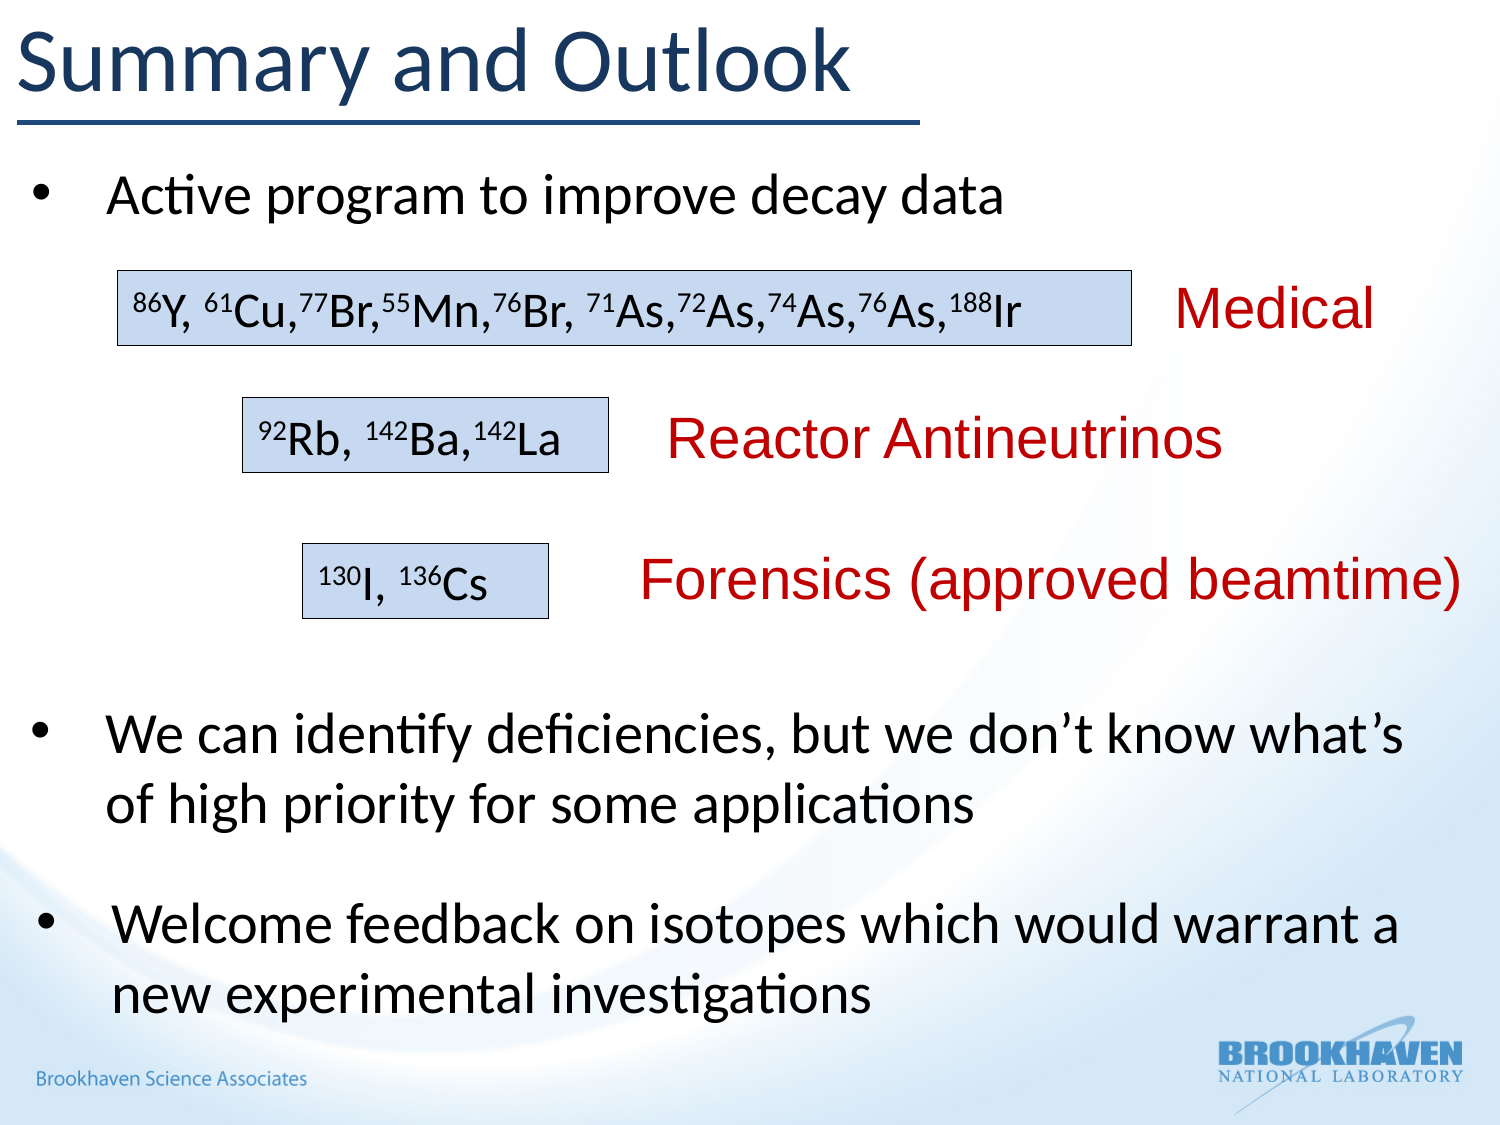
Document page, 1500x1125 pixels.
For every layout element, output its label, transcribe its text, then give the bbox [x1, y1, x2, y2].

text_box We can identify deficiencies, but we don’t know what’s of high priority for some applications [15, 687, 1455, 843]
picture [0, 0, 1500, 1125]
text_box Summary and Outlook [1, 0, 1477, 117]
text_box 92Rb, 142Ba,142La [242, 397, 609, 473]
text_box Active program to improve decay data [16, 148, 1287, 234]
text_box Reactor Antineutrinos [651, 392, 1323, 478]
text_box Medical [1159, 263, 1456, 348]
text_box Welcome feedback on isotopes which would warrant a new experimental investigations [21, 878, 1456, 1033]
text_box 86Y, 61Cu,77Br,55Mn,76Br, 71As,72As,74As,76As,188Ir [117, 270, 1132, 346]
text_box Forensics (approved beamtime) [624, 534, 1500, 619]
text_box 130I, 136Cs [302, 543, 549, 619]
